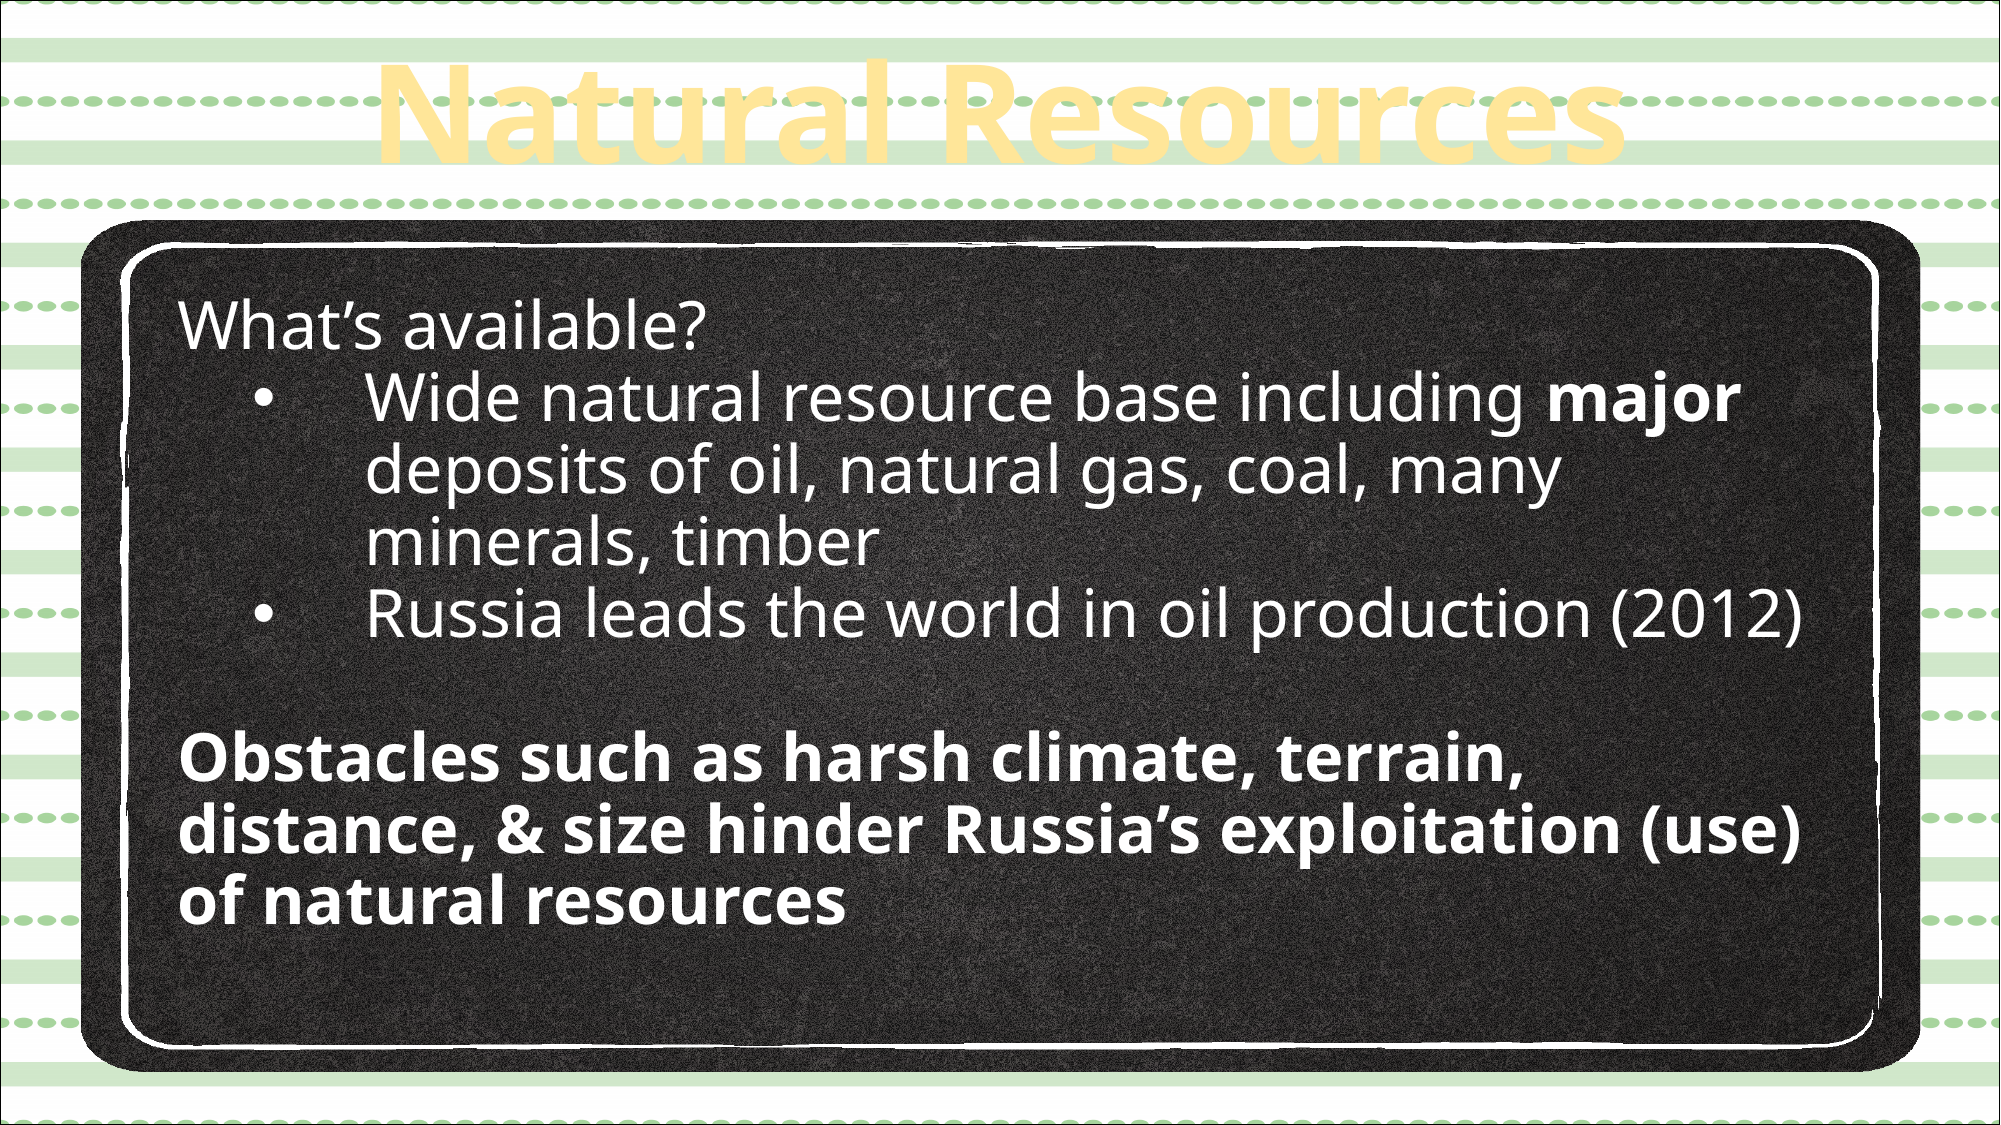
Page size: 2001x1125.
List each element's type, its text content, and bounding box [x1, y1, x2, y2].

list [79, 219, 1921, 1073]
text_box Natural Resources [354, 18, 1646, 199]
text_box [0, 0, 2000, 1125]
